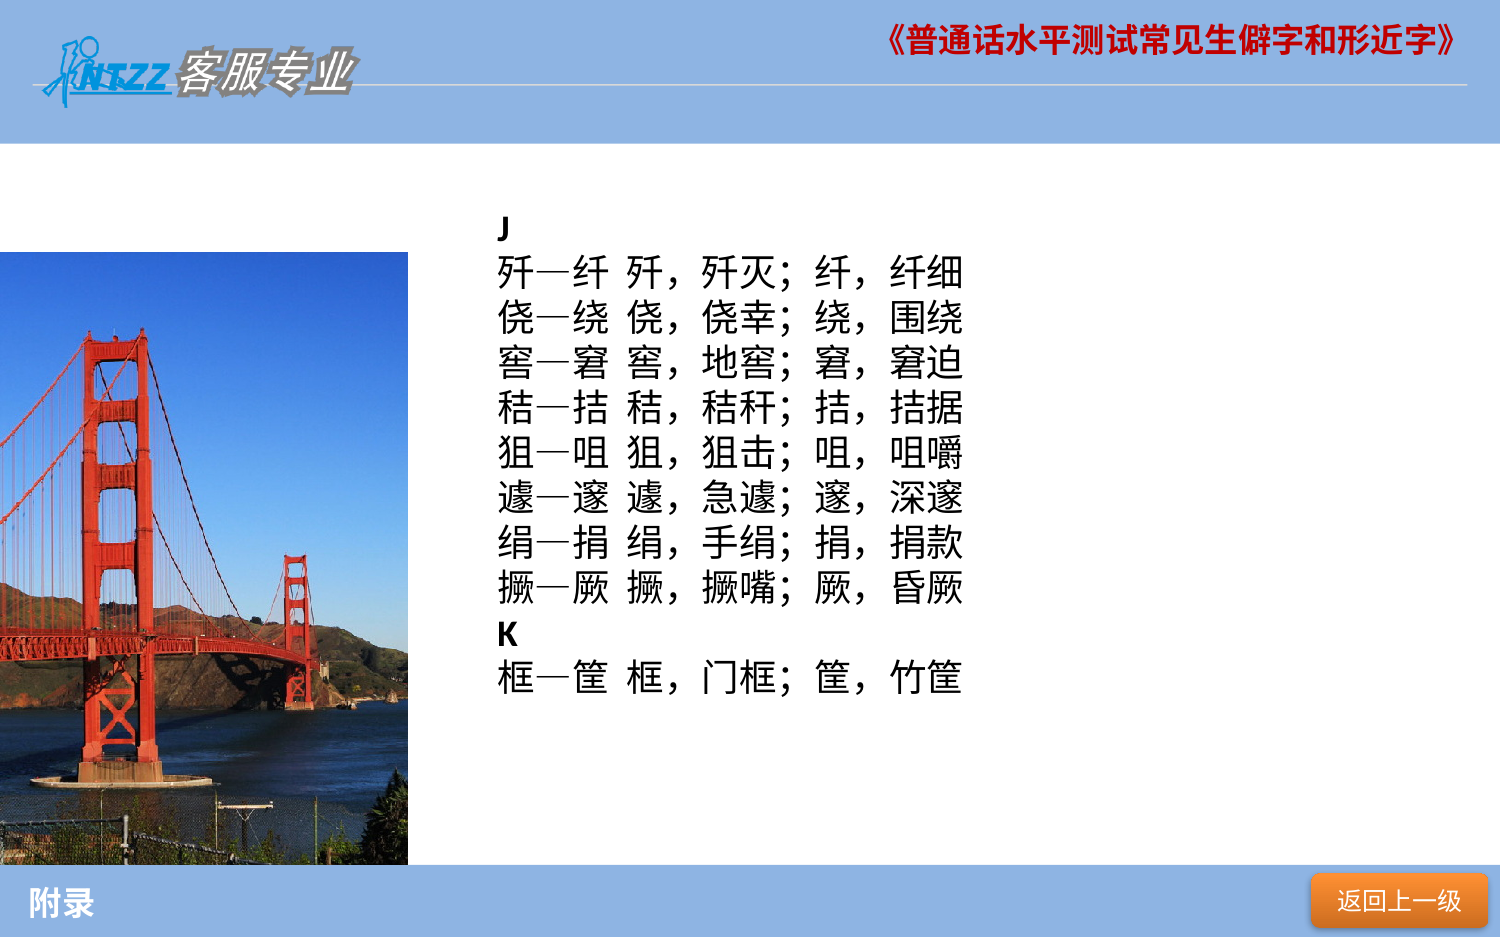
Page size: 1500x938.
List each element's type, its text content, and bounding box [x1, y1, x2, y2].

text_box 返回上一级 [1311, 873, 1489, 929]
picture [101, 73, 111, 85]
picture [82, 40, 96, 55]
text_box [0, 0, 1500, 144]
picture [63, 44, 75, 72]
text_box J 歼—纤 歼，歼灭；纤，纤细 侥—绕 侥，侥幸；绕，围绕 窖—窘 窖，地窖；窘，窘迫 秸—拮 秸，秸秆；拮，拮据 狙—咀 狙，狙击；咀，咀嚼 遽—邃 遽，急遽；邃，深邃 绢—捐 绢，手绢；捐，捐款 撅—厥 撅，撅嘴；厥，昏厥 K 框—筐 框，门框；筐，竹筐 [407, 197, 1447, 707]
picture [85, 85, 92, 91]
picture [40, 36, 85, 108]
text_box 《普通话水平测试常见生僻字和形近字》 [856, 13, 1483, 65]
picture [74, 48, 85, 66]
text_box 附录 [17, 876, 467, 928]
picture [0, 252, 408, 866]
text_box [0, 864, 1500, 937]
picture [74, 64, 84, 86]
picture [67, 36, 362, 108]
